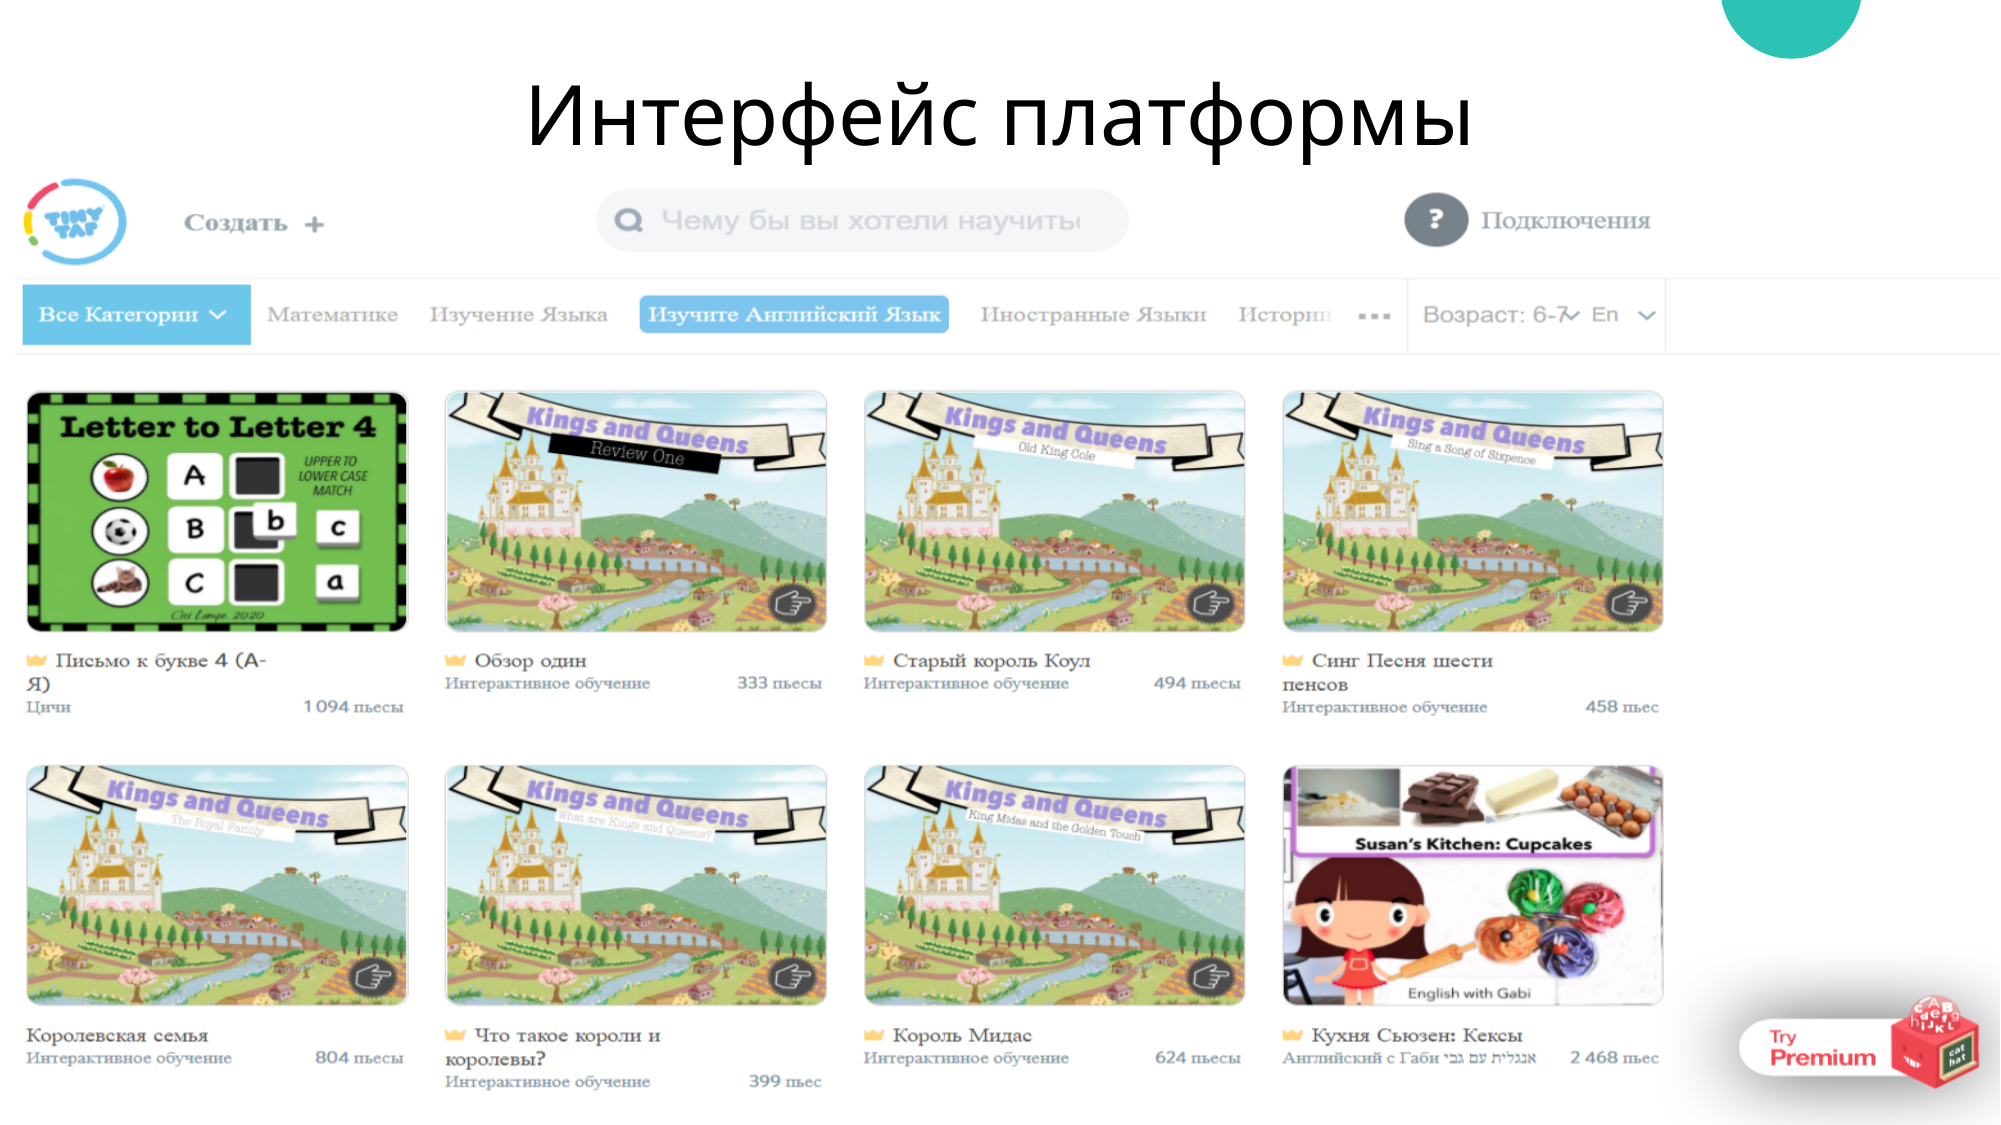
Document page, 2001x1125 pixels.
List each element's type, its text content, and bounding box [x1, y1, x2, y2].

title Интерфейс платформы [137, 59, 1863, 172]
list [15, 172, 2000, 1125]
